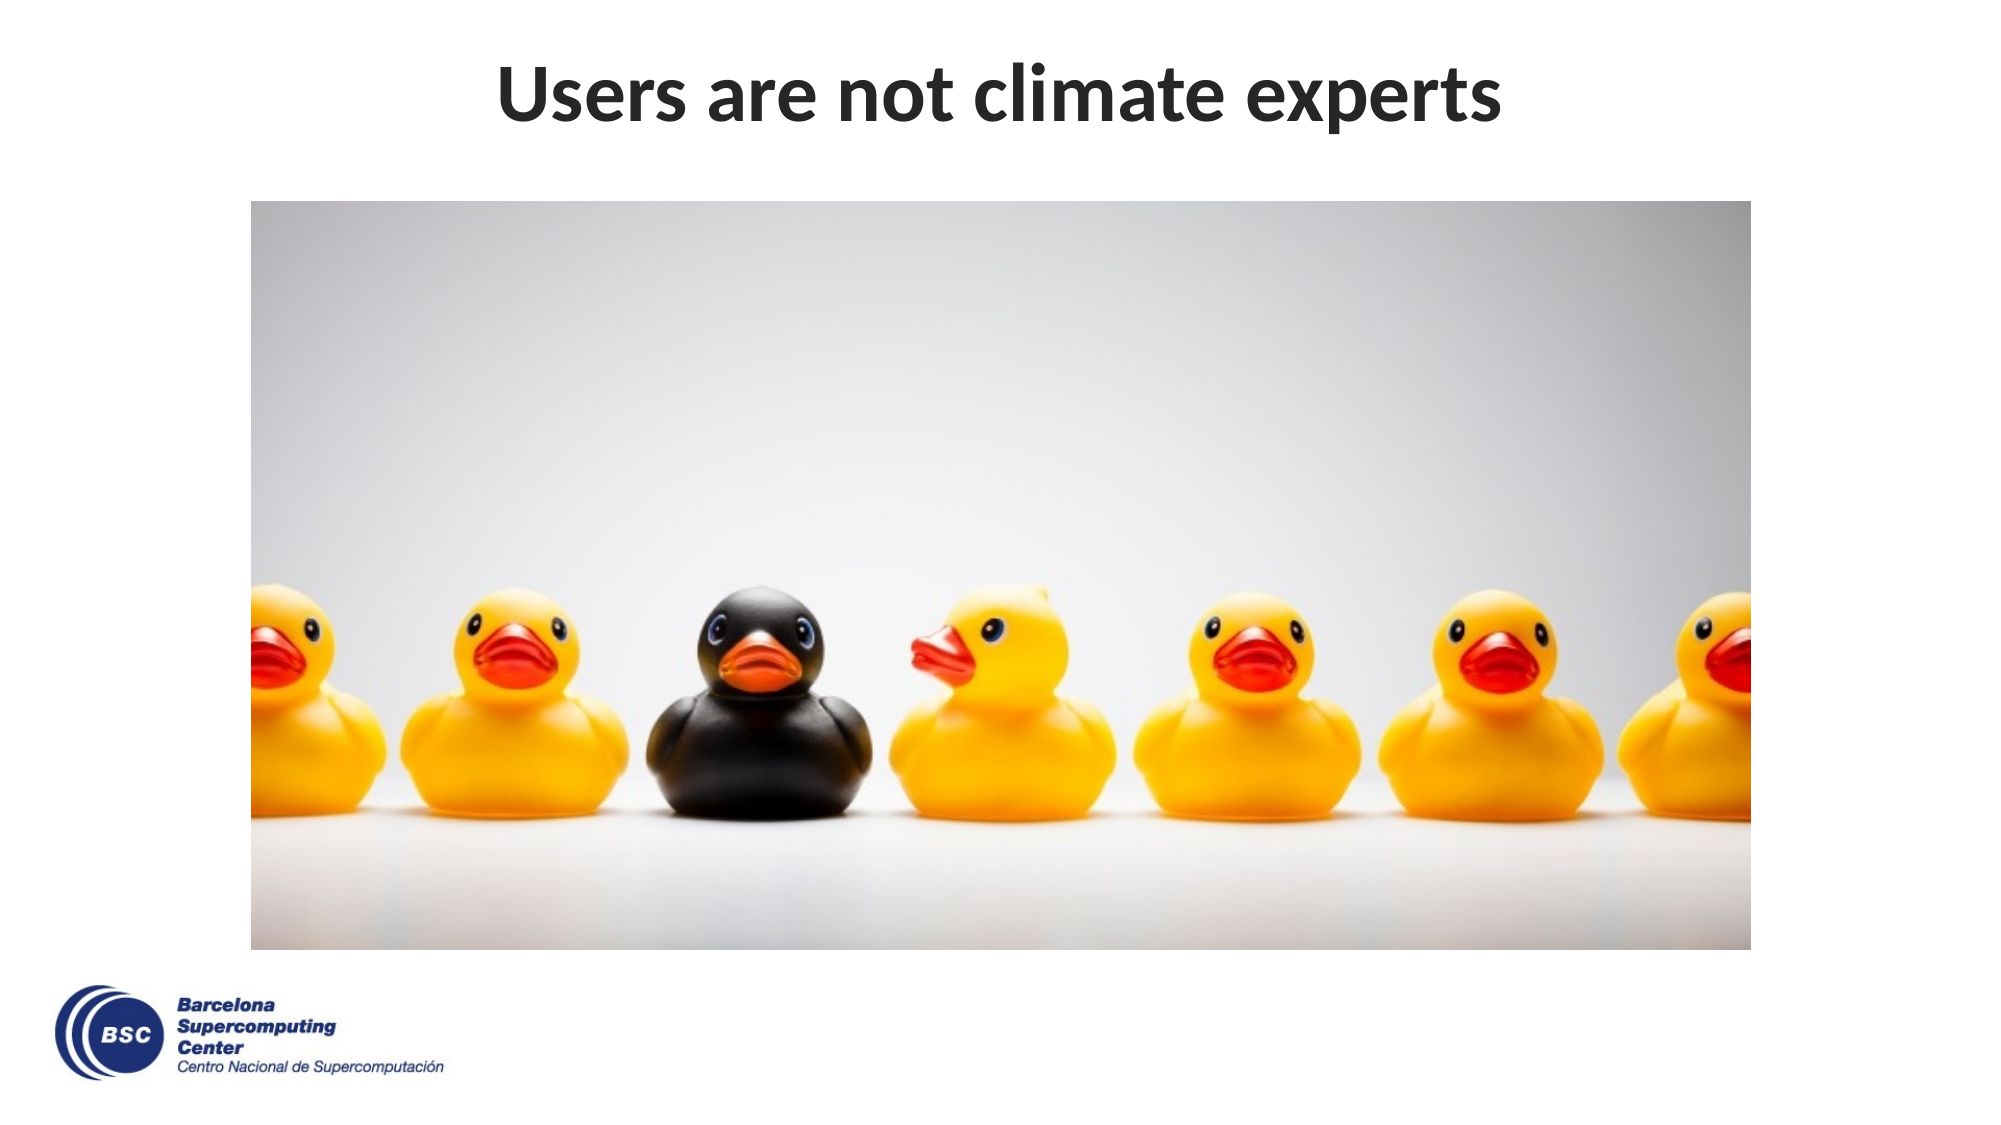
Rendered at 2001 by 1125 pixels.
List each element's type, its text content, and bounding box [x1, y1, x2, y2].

picture [0, 0, 2001, 1125]
title Users are not climate experts [0, 41, 2000, 174]
